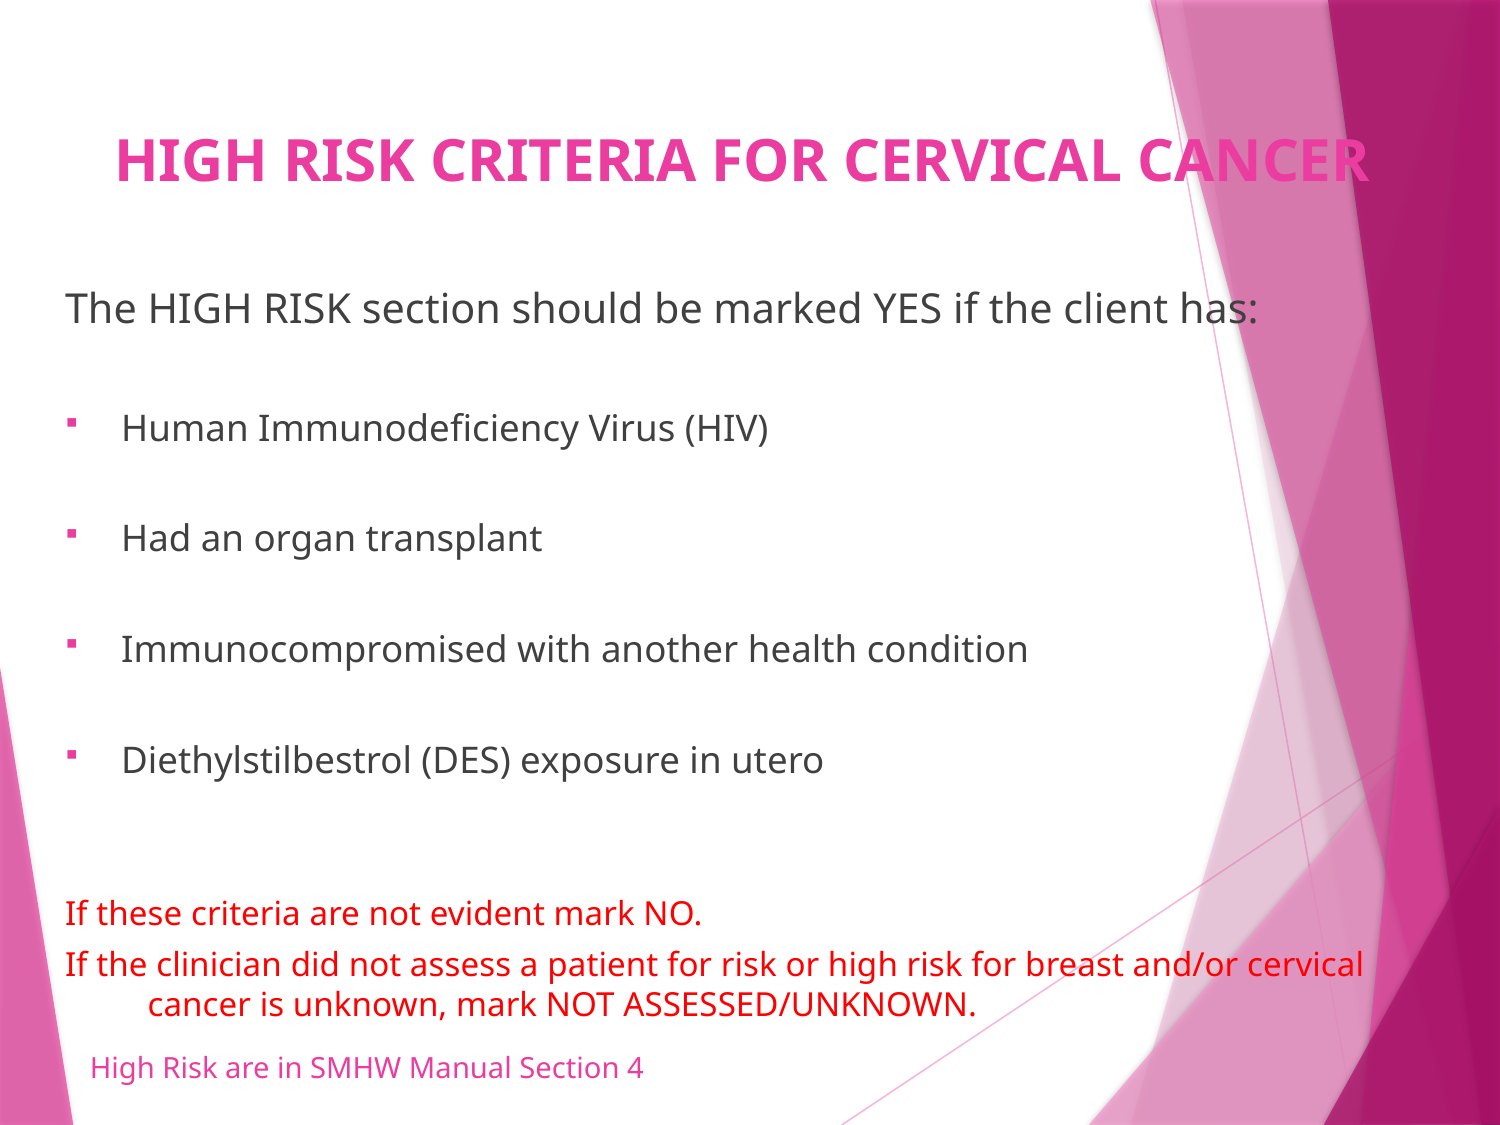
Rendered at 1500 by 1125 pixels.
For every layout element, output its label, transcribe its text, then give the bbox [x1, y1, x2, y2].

list The HIGH RISK section should be marked YES if the client has: Human Immunodeficiency Virus (HIV) Had an organ transplant Immunocompromised with another health condition Diethylstilbestrol (DES) exposure in utero If these criteria are not evident mark NO. If the clinician did not assess a patient for risk or high risk for breast and/or cervical cancer is unknown, mark NOT ASSESSED/UNKNOWN. [50, 275, 1475, 1038]
title HIGH RISK CRITERIA FOR CERVICAL CANCER [75, 115, 1425, 271]
text_box High Risk are in SMHW Manual Section 4 [75, 1041, 1025, 1092]
